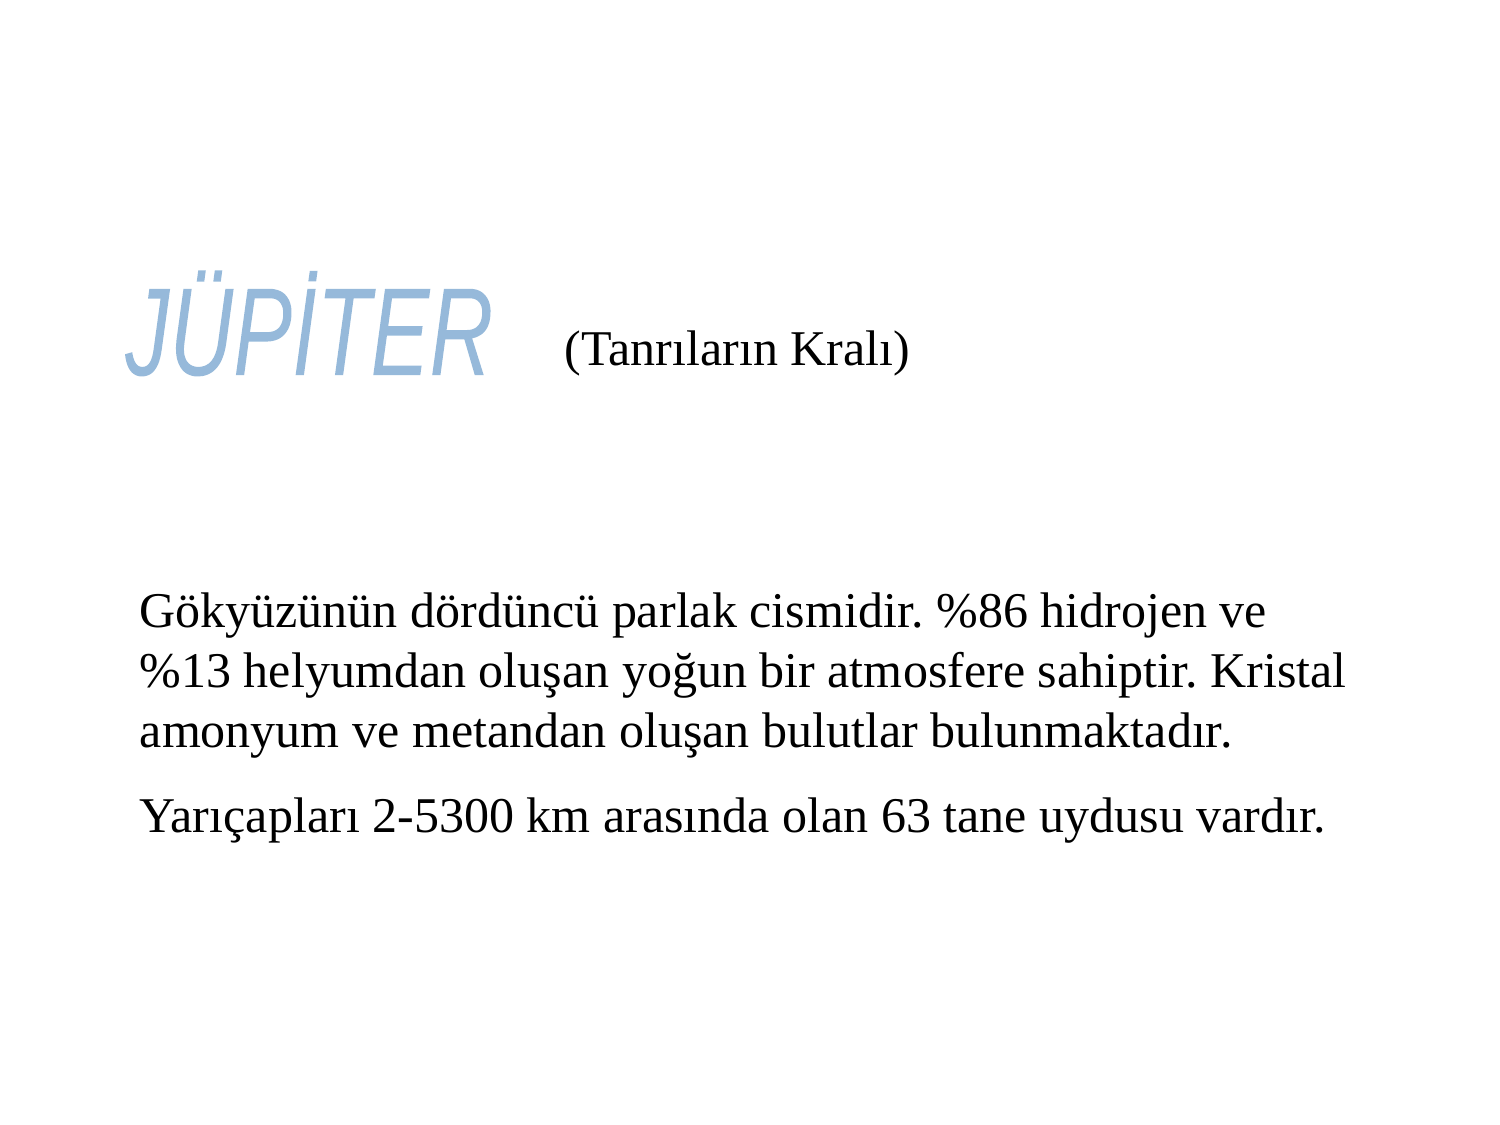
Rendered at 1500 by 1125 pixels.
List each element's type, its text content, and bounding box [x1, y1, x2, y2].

text_box (Tanrıların Kralı) [549, 307, 1038, 383]
text_box Gökyüzünün dördüncü parlak cismidir. %86 hidrojen ve %13 helyumdan oluşan yoğun bir atmosfere sahiptir. Kristal amonyum ve metandan oluşan bulutlar bulunmaktadır. Yarıçapları 2-5300 km arasında olan 63 tane uydusu vardır. [125, 570, 1375, 850]
